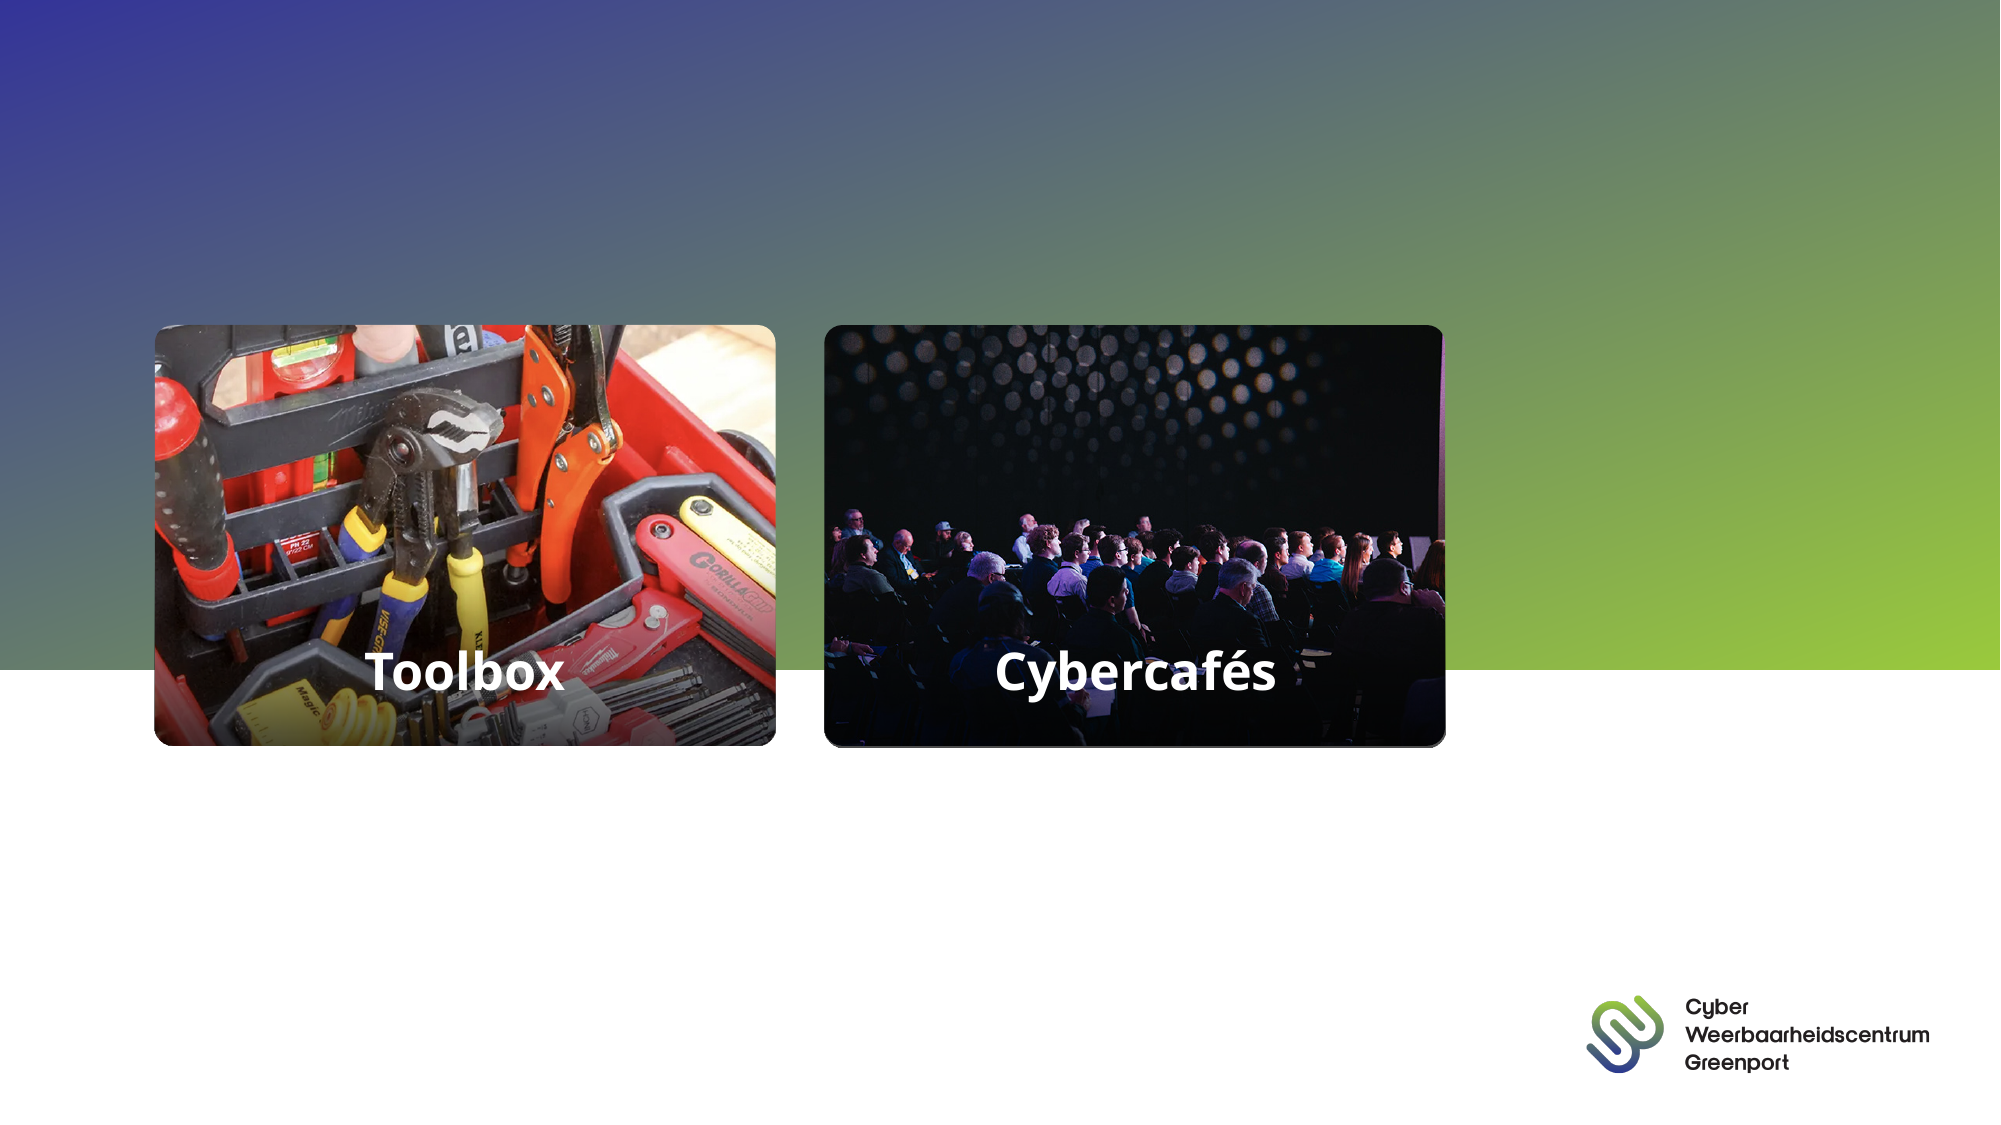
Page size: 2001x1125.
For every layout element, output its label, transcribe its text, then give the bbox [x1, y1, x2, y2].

text_box [823, 325, 1447, 749]
text_box [0, 0, 2000, 670]
picture [1586, 995, 1930, 1074]
text_box [153, 323, 777, 747]
text_box Toolbox [154, 630, 776, 708]
text_box Cybercafés [827, 630, 1446, 708]
